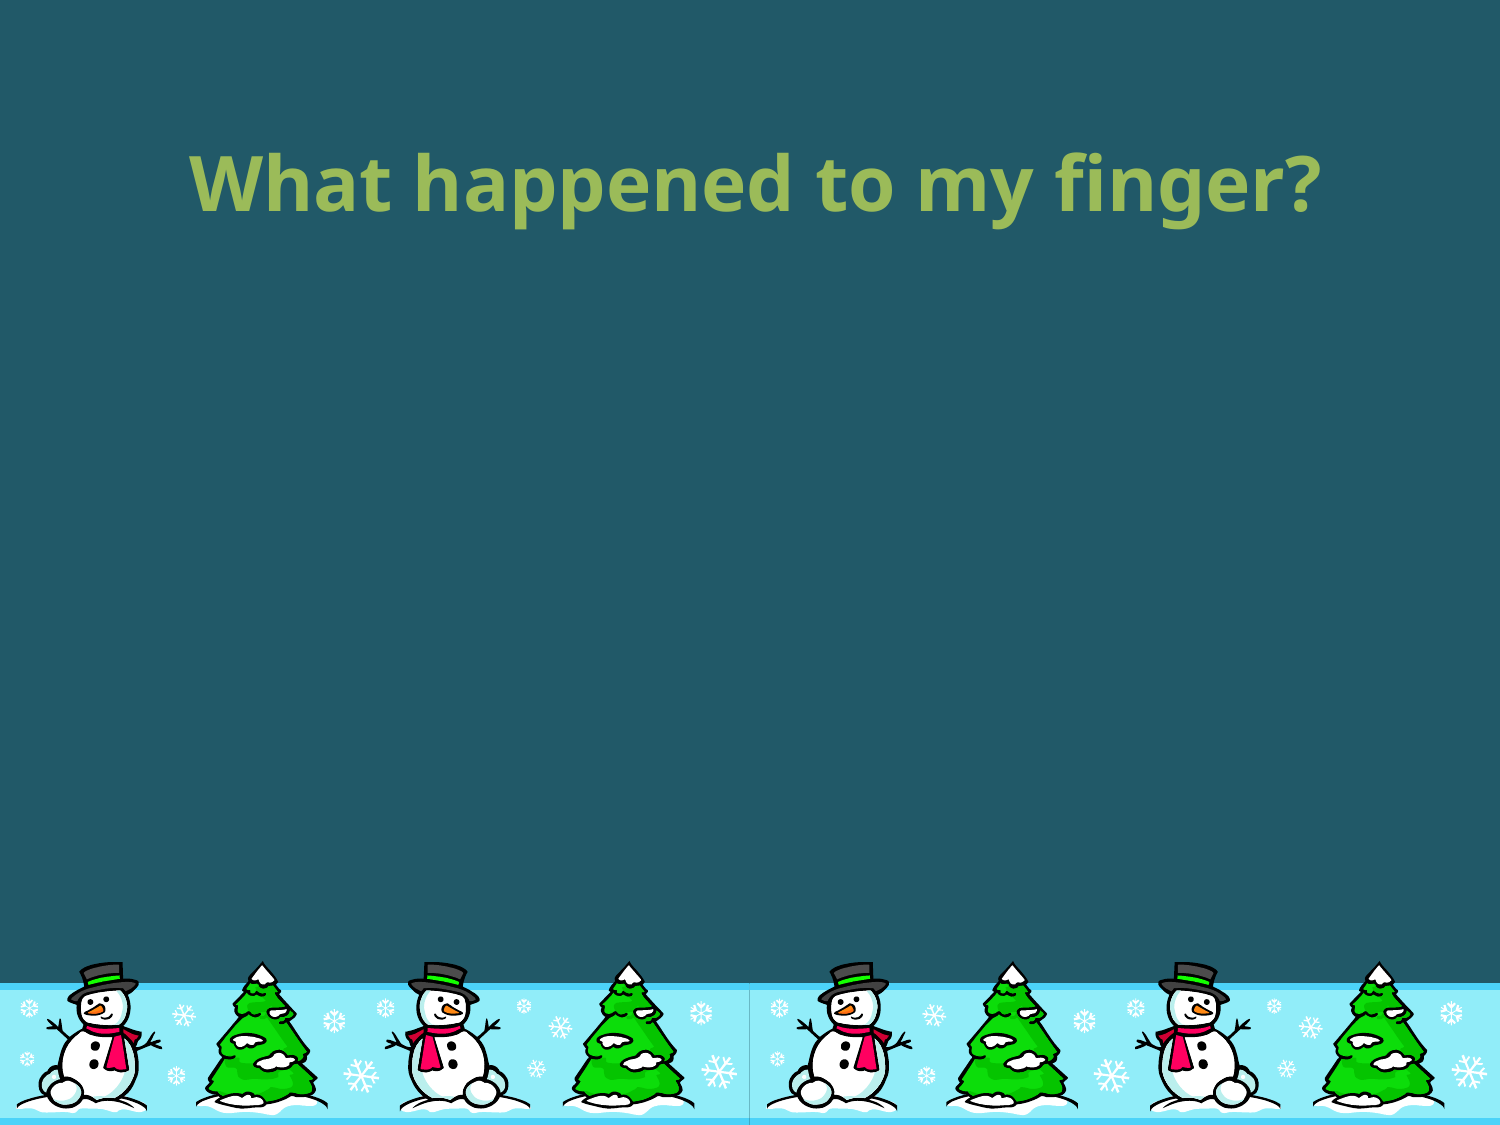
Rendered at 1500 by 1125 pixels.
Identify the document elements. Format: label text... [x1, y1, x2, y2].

title What happened to my finger? [125, 87, 1388, 275]
